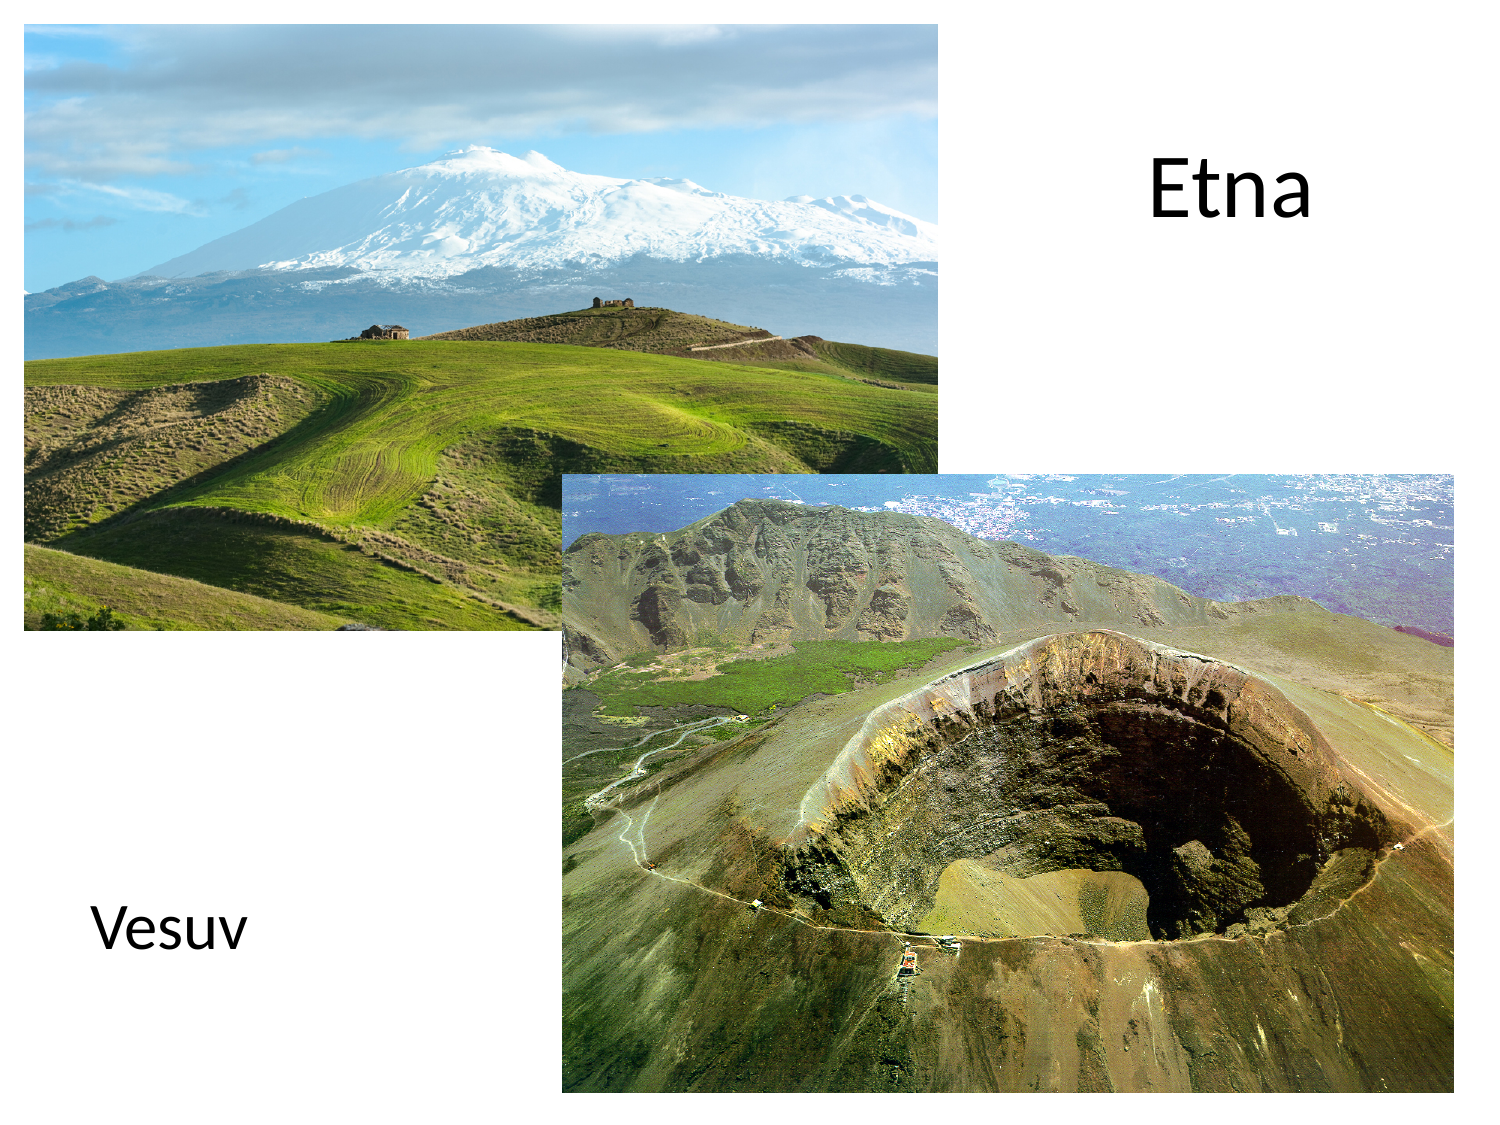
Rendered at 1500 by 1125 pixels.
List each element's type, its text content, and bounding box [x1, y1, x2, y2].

list Vesuv [75, 875, 413, 1005]
picture [24, 24, 1454, 1093]
title Etna [1008, 62, 1454, 300]
